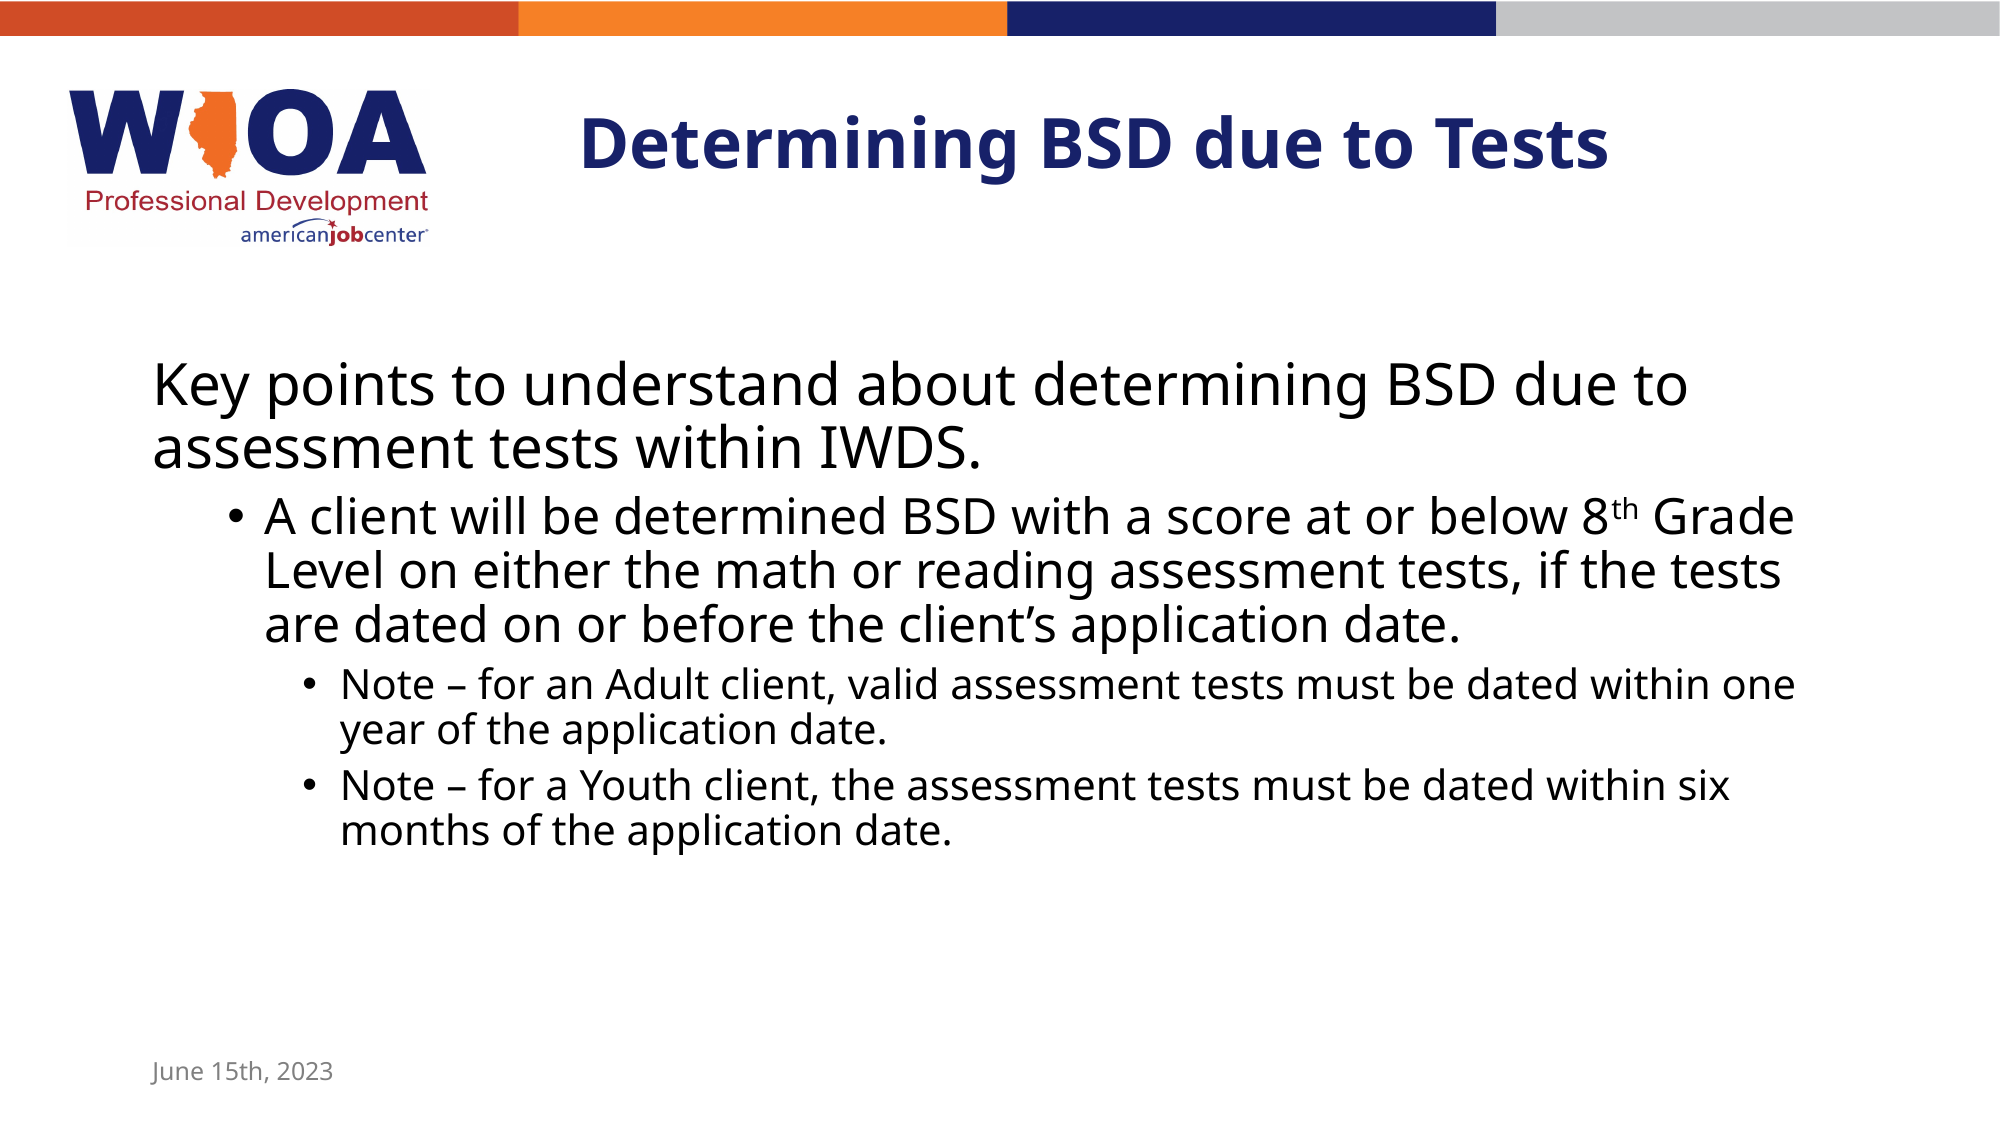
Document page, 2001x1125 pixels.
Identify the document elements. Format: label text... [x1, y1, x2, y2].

title Determining BSD due to Tests [414, 100, 1777, 193]
footer June 15th, 2023 [137, 1042, 1338, 1103]
picture [0, 0, 2000, 1125]
list Key points to understand about determining BSD due to assessment tests within IWDS. A client will be determined BSD with a score at or below 8th Grade Level on either the math or reading assessment tests, if the tests are dated on or before the client’s application date. Note – for an Adult client, valid assessment tests must be dated within one year of the application date. Note – for a Youth client, the assessment tests must be dated within six months of the application date. [137, 347, 1863, 1014]
